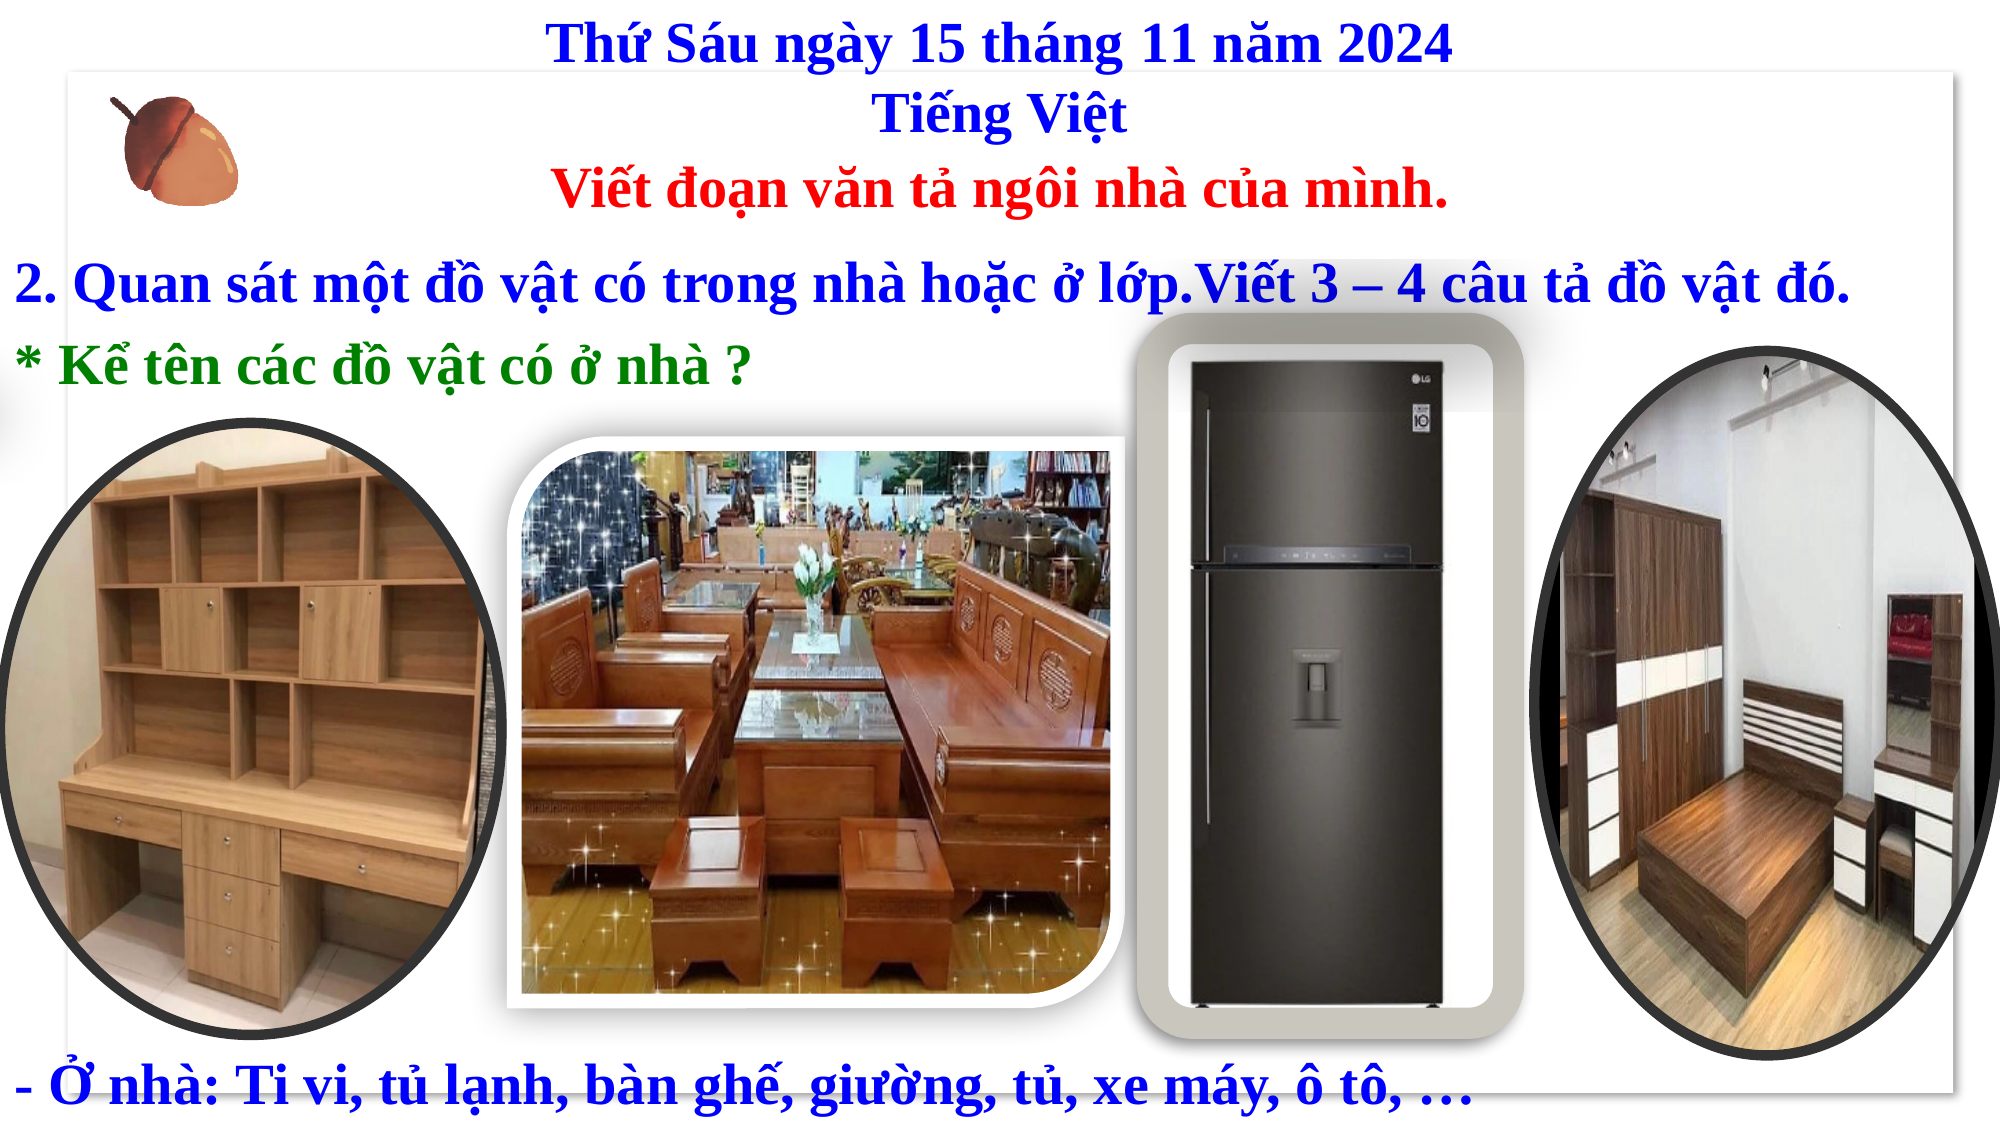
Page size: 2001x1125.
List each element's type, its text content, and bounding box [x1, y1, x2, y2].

text_box * Kể tên các đồ vật có ở nhà ? [0, 319, 1137, 404]
text_box 2. Quan sát một đồ vật có trong nhà hoặc ở lớp.Viết 3 – 4 câu tả đồ vật đó. [0, 236, 2000, 321]
picture [89, 72, 239, 141]
text_box - Ở nhà: Ti vi, tủ lạnh, bàn ghế, giường, tủ, xe máy, ô tô, … [0, 1039, 2000, 1124]
text_box Thứ Sáu ngày 15 tháng 11 năm 2024 [250, 0, 1749, 82]
picture [1534, 350, 2000, 1056]
picture [1152, 328, 1509, 1024]
text_box Tiếng Việt [250, 82, 1749, 141]
text_box Viết đoạn văn tả ngôi nhà của mình. [0, 141, 2000, 227]
picture [514, 443, 1118, 1001]
picture [0, 422, 502, 1035]
